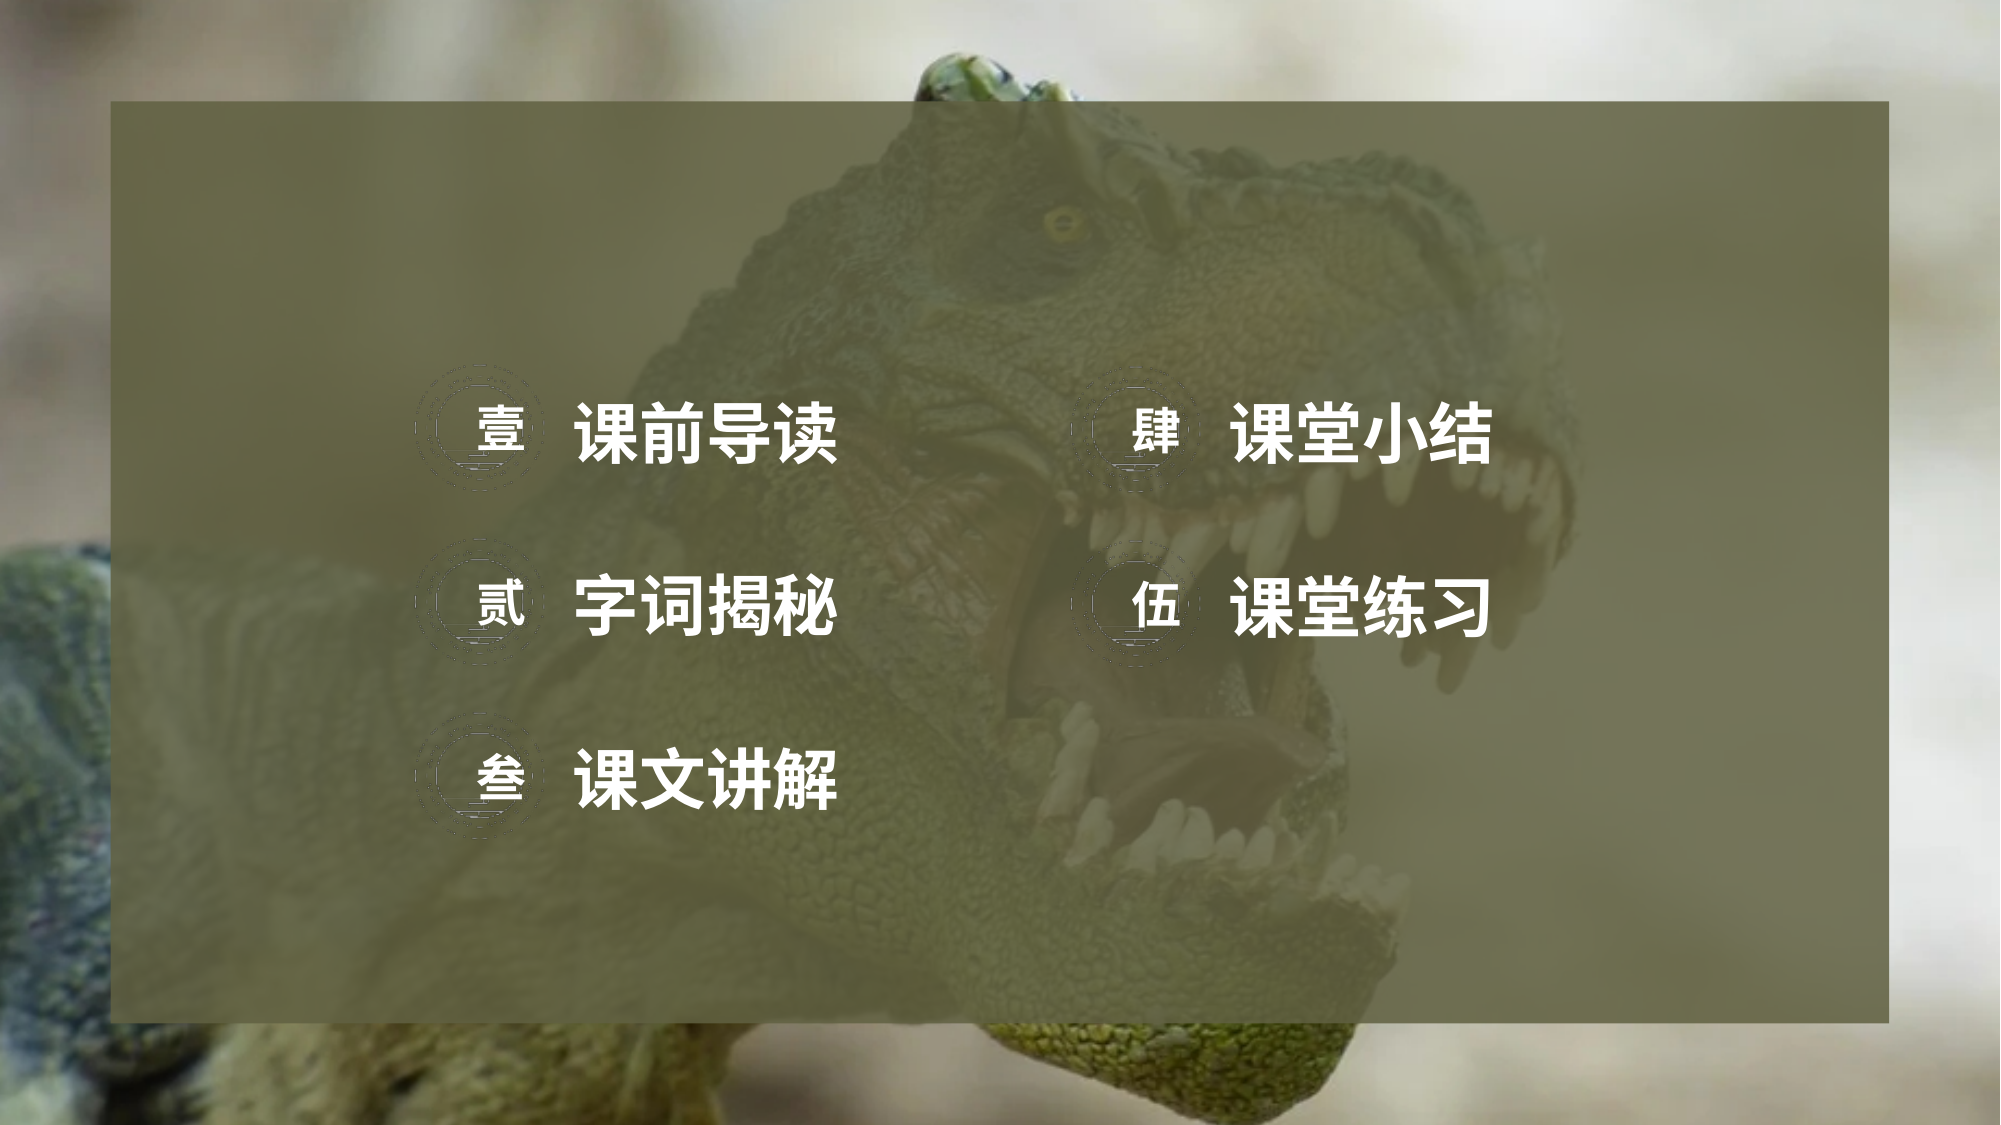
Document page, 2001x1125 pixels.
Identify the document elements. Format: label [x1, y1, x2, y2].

picture [0, 0, 2000, 1125]
text_box [402, 352, 1598, 852]
